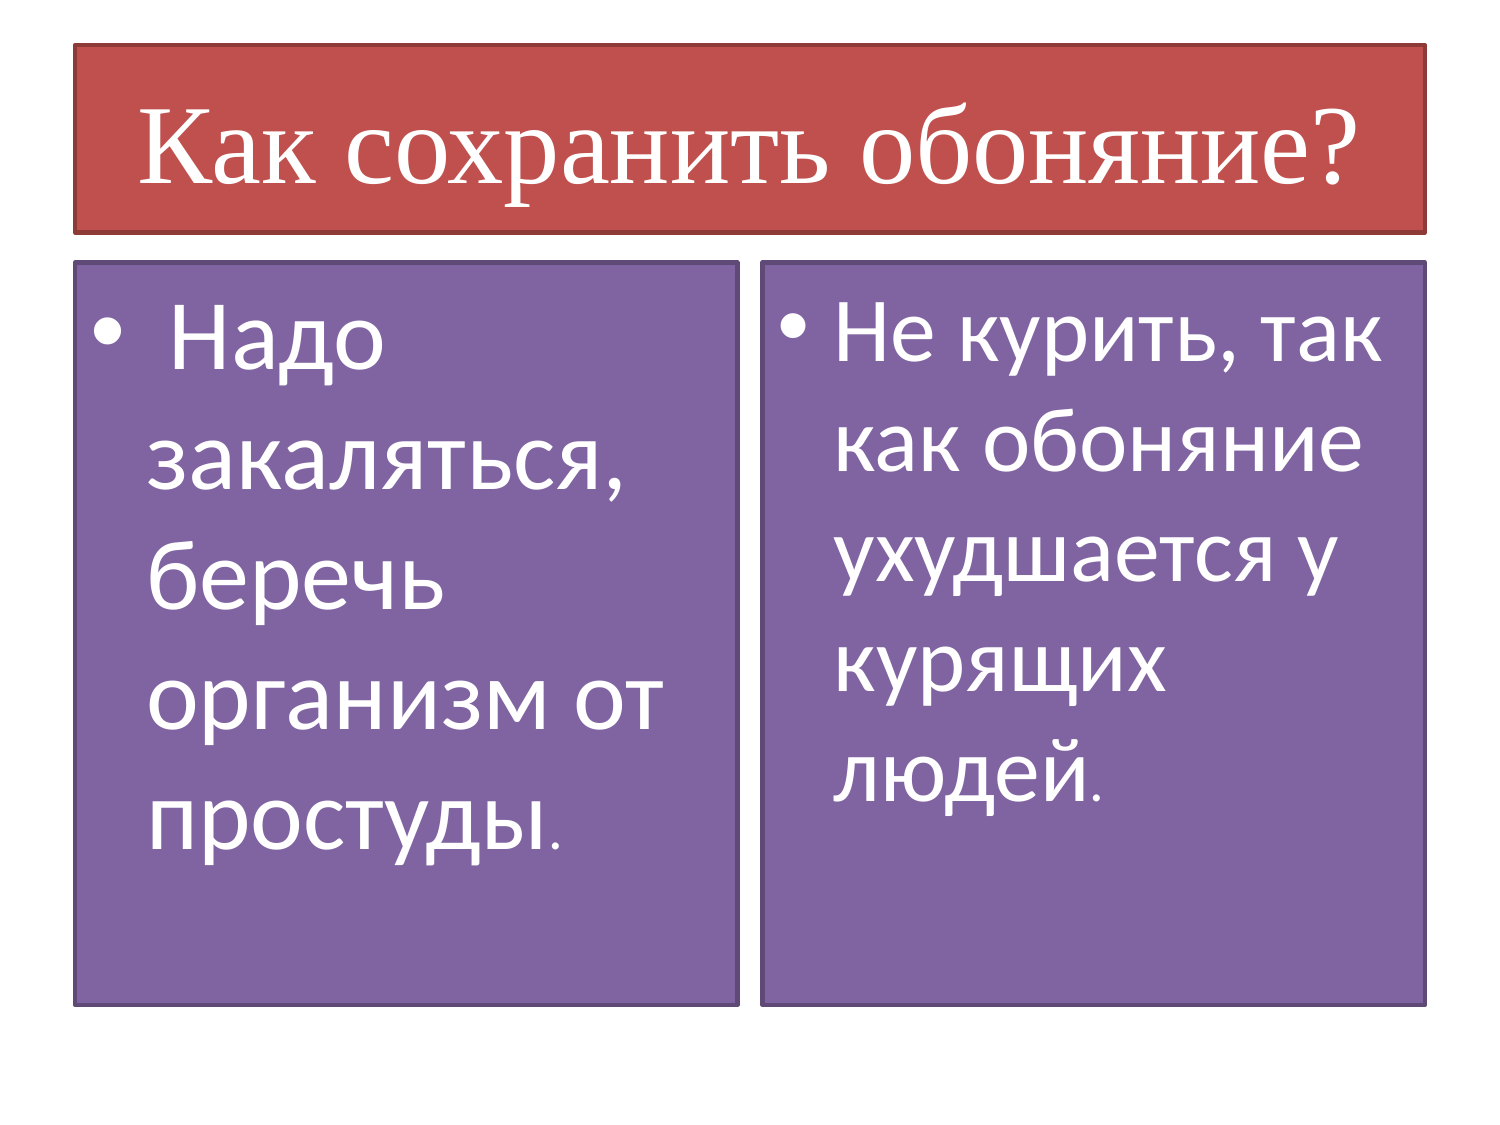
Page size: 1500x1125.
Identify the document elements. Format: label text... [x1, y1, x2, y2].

list Не курить, так как обоняние ухудшается у курящих людей. [760, 260, 1427, 1007]
title Как сохранить обоняние? [73, 43, 1427, 235]
list Надо закаляться, беречь организм от простуды. [73, 260, 740, 1007]
